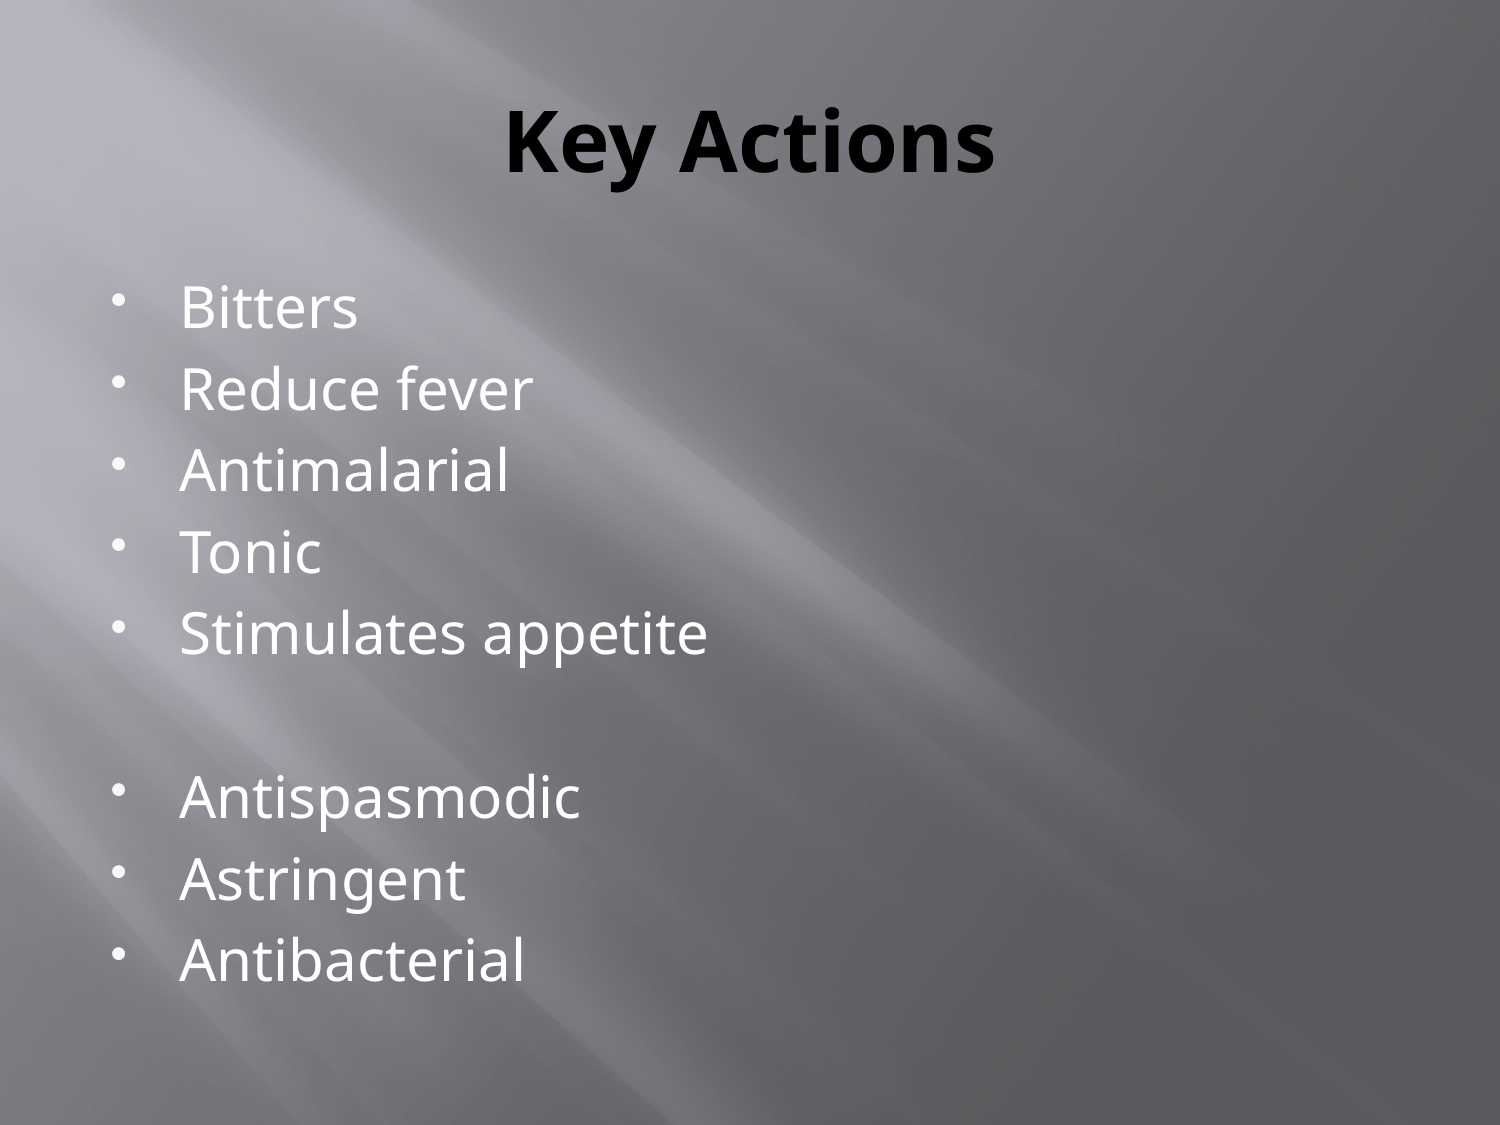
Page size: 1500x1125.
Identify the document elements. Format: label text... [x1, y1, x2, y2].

list Bitters Reduce fever Antimalarial Tonic Stimulates appetite Antispasmodic Astringent Antibacterial [75, 262, 1425, 1035]
title Key Actions [75, 45, 1425, 233]
